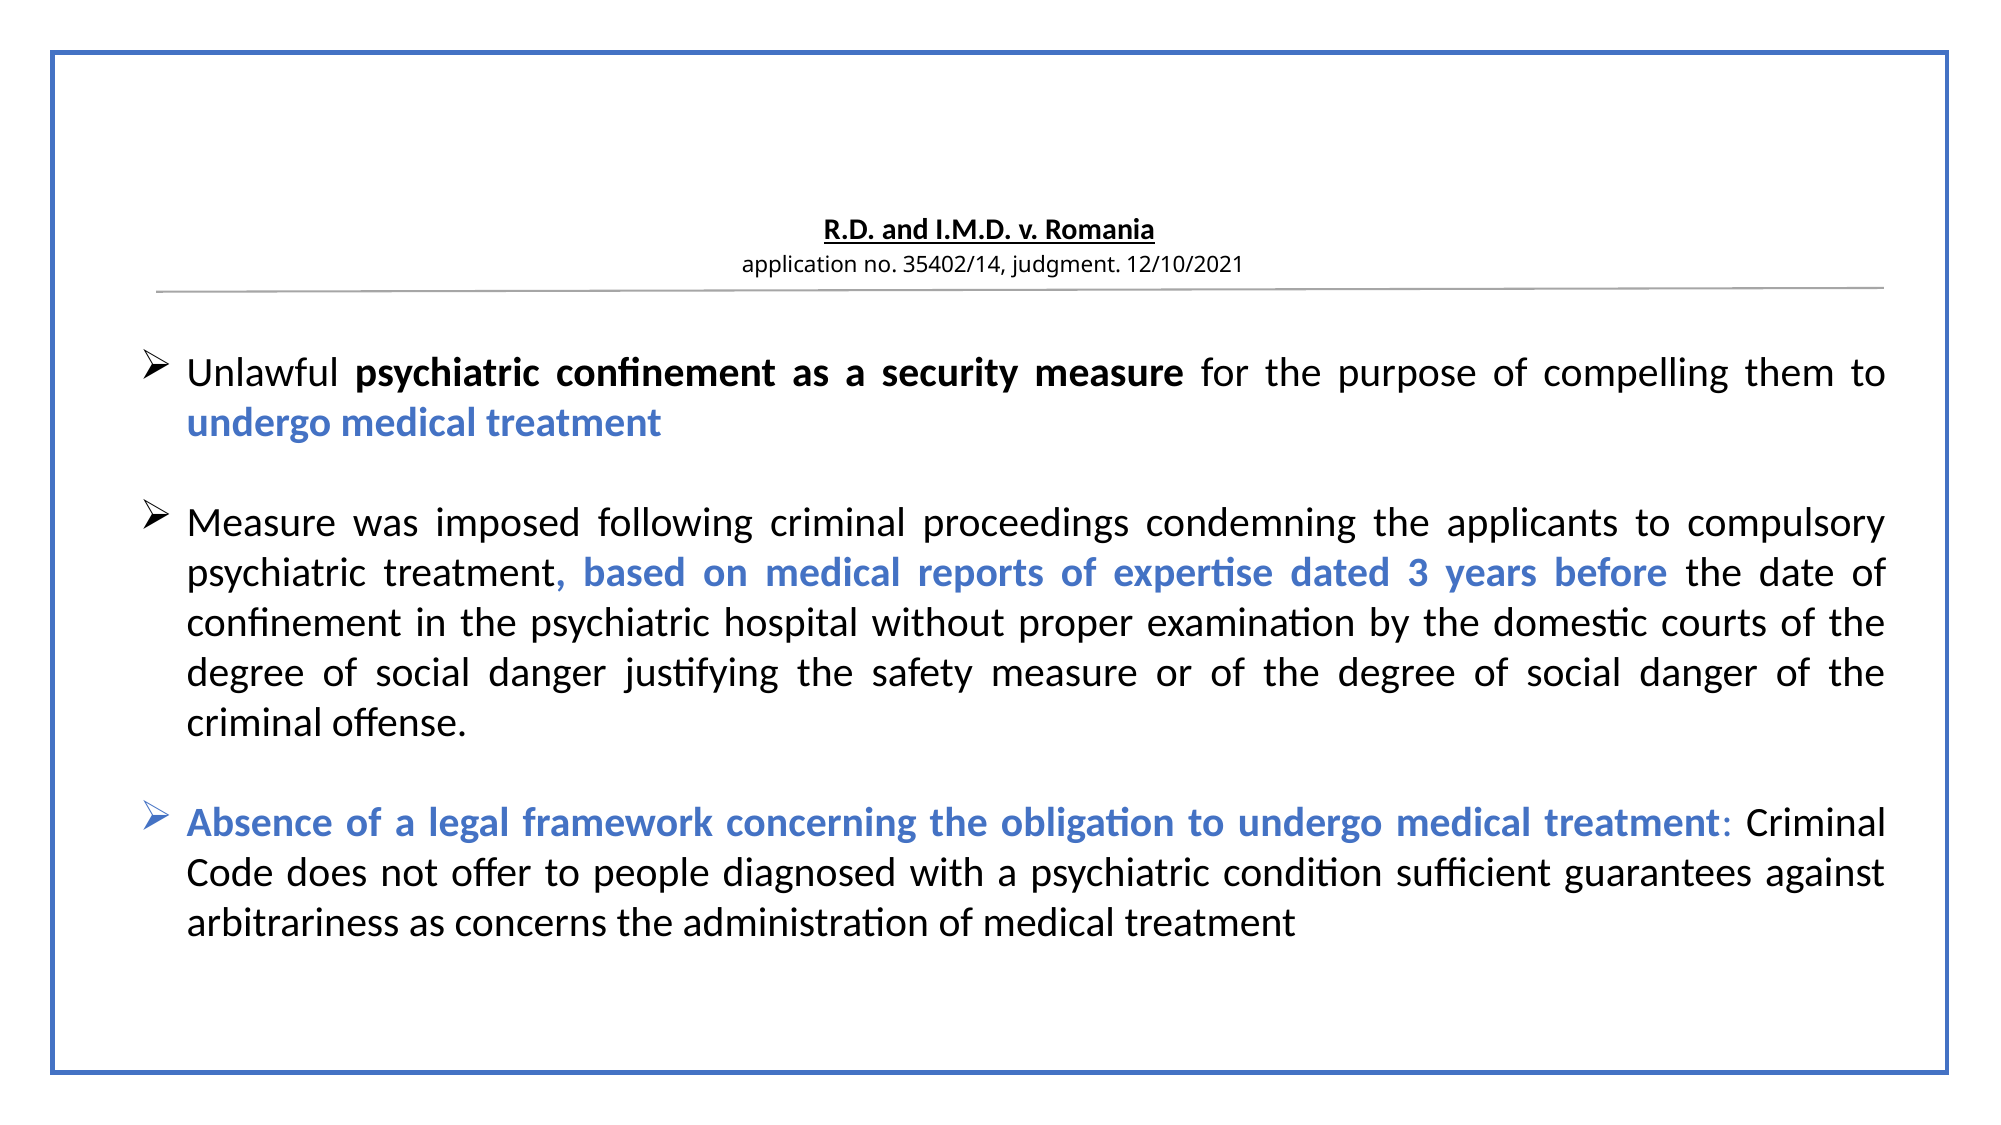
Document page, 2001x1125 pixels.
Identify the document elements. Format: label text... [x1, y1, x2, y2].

title R.D. and I.M.D. v. Romania application no. 35402/14, judgment. 12/10/2021 [127, 205, 1852, 337]
text_box [52, 52, 1948, 1073]
text_box Unlawful psychiatric confinement as a security measure for the purpose of compelling them to undergo medical treatment Measure was imposed following criminal proceedings condemning the applicants to compulsory psychiatric treatment, based on medical reports of expertise dated 3 years before the date of confinement in the psychiatric hospital without proper examination by the domestic courts of the degree of social danger justifying the safety measure or of the degree of social danger of the criminal offense. Absence of a legal framework concerning the obligation to undergo medical treatment: Criminal Code does not offer to people diagnosed with a psychiatric condition sufficient guarantees against arbitrariness as concerns the administration of medical treatment [125, 337, 1902, 953]
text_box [156, 287, 1885, 292]
